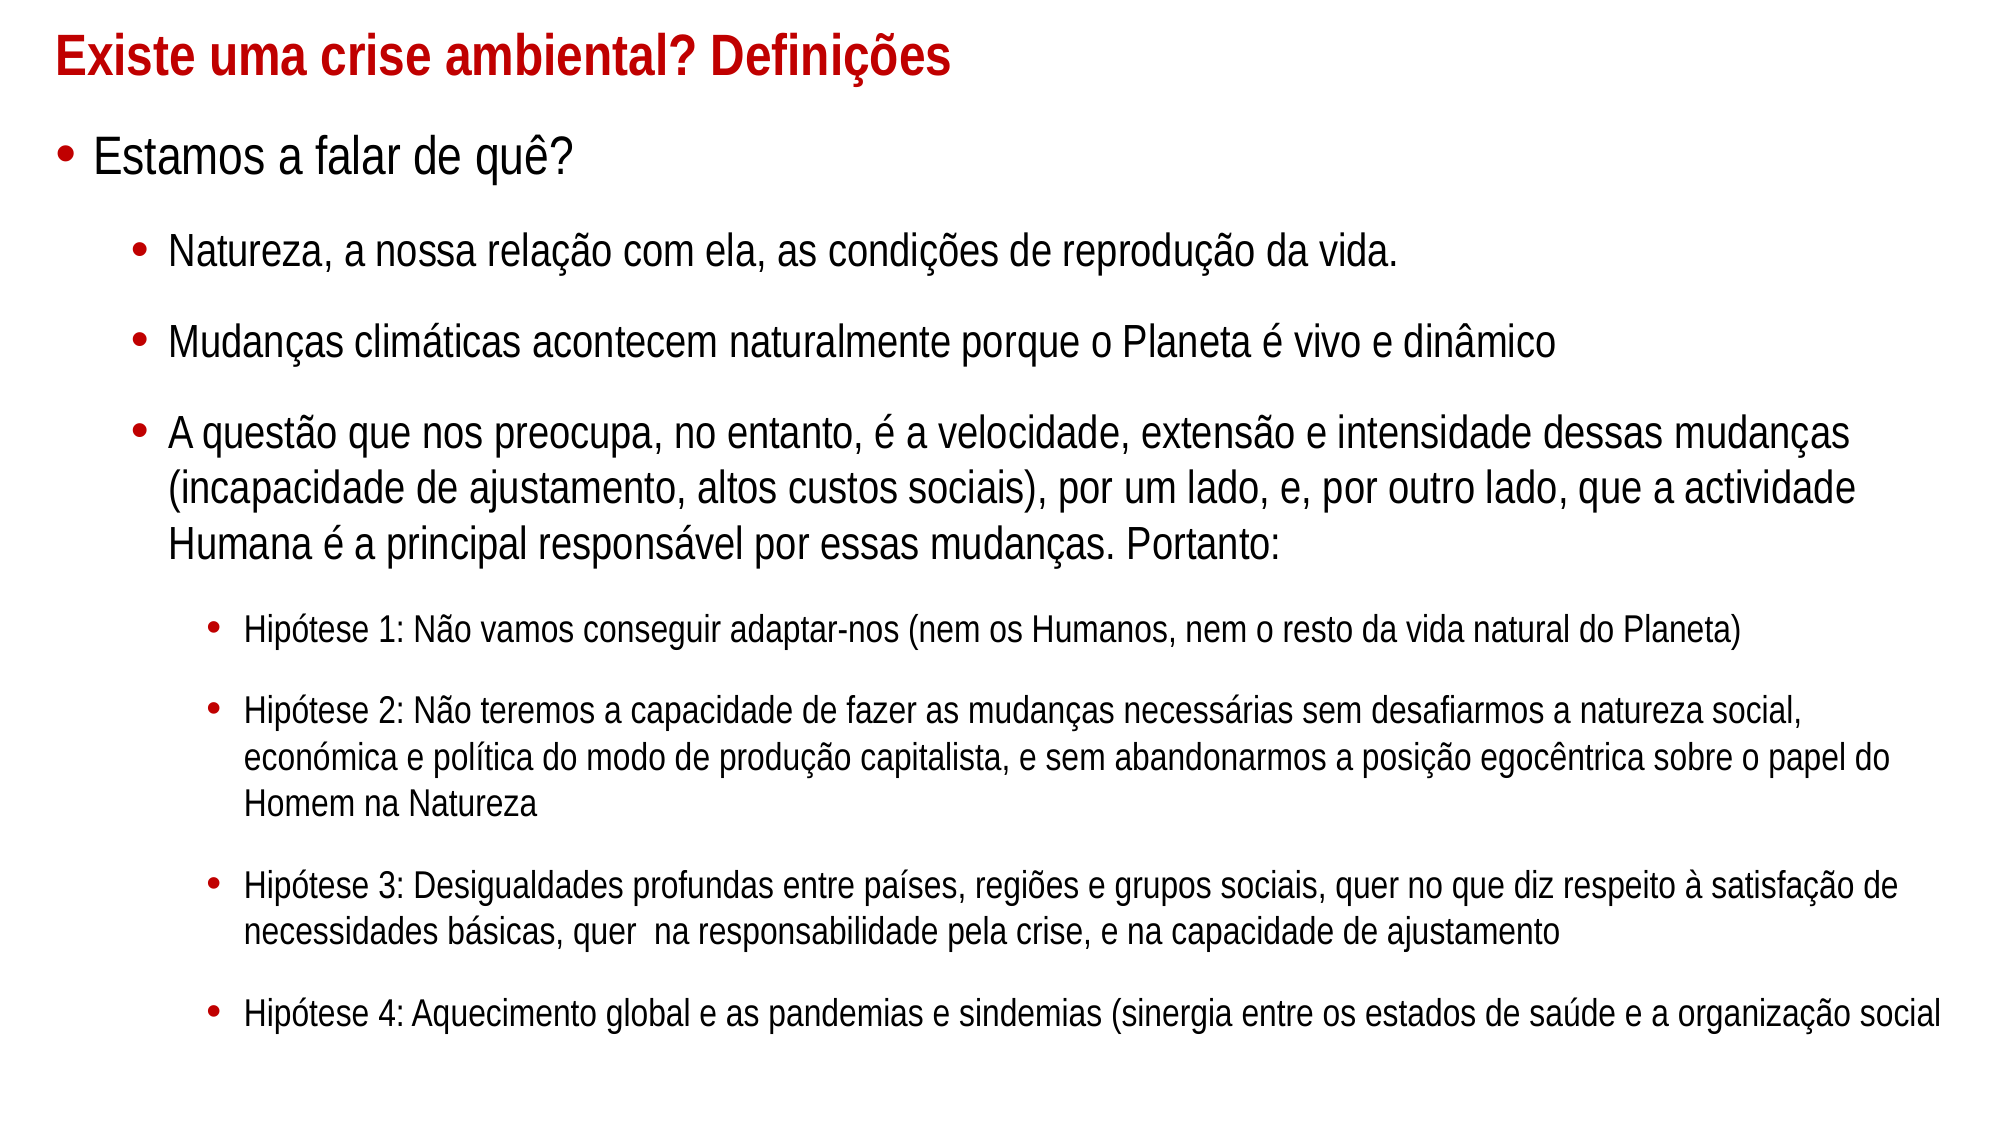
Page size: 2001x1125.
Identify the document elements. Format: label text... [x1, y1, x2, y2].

title Existe uma crise ambiental? Definições [40, 12, 1961, 102]
list Estamos a falar de quê? Natureza, a nossa relação com ela, as condições de reprodução da vida. Mudanças climáticas acontecem naturalmente porque o Planeta é vivo e dinâmico A questão que nos preocupa, no entanto, é a velocidade, extensão e intensidade dessas mudanças (incapacidade de ajustamento, altos custos sociais), por um lado, e, por outro lado, que a actividade Humana é a principal responsável por essas mudanças. Portanto: Hipótese 1: Não vamos conseguir adaptar-nos (nem os Humanos, nem o resto da vida natural do Planeta) Hipótese 2: Não teremos a capacidade de fazer as mudanças necessárias sem desafiarmos a natureza social, económica e política do modo de produção capitalista, e sem abandonarmos a posição egocêntrica sobre o papel do Homem na Natureza Hipótese 3: Desigualdades profundas entre países, regiões e grupos sociais, quer no que diz respeito à satisfação de necessidades básicas, quer na responsabilidade pela crise, e na capacidade de ajustamento Hipótese 4: Aquecimento global e as pandemias e sindemias (sinergia entre os estados de saúde e a organização social [40, 113, 1961, 1075]
